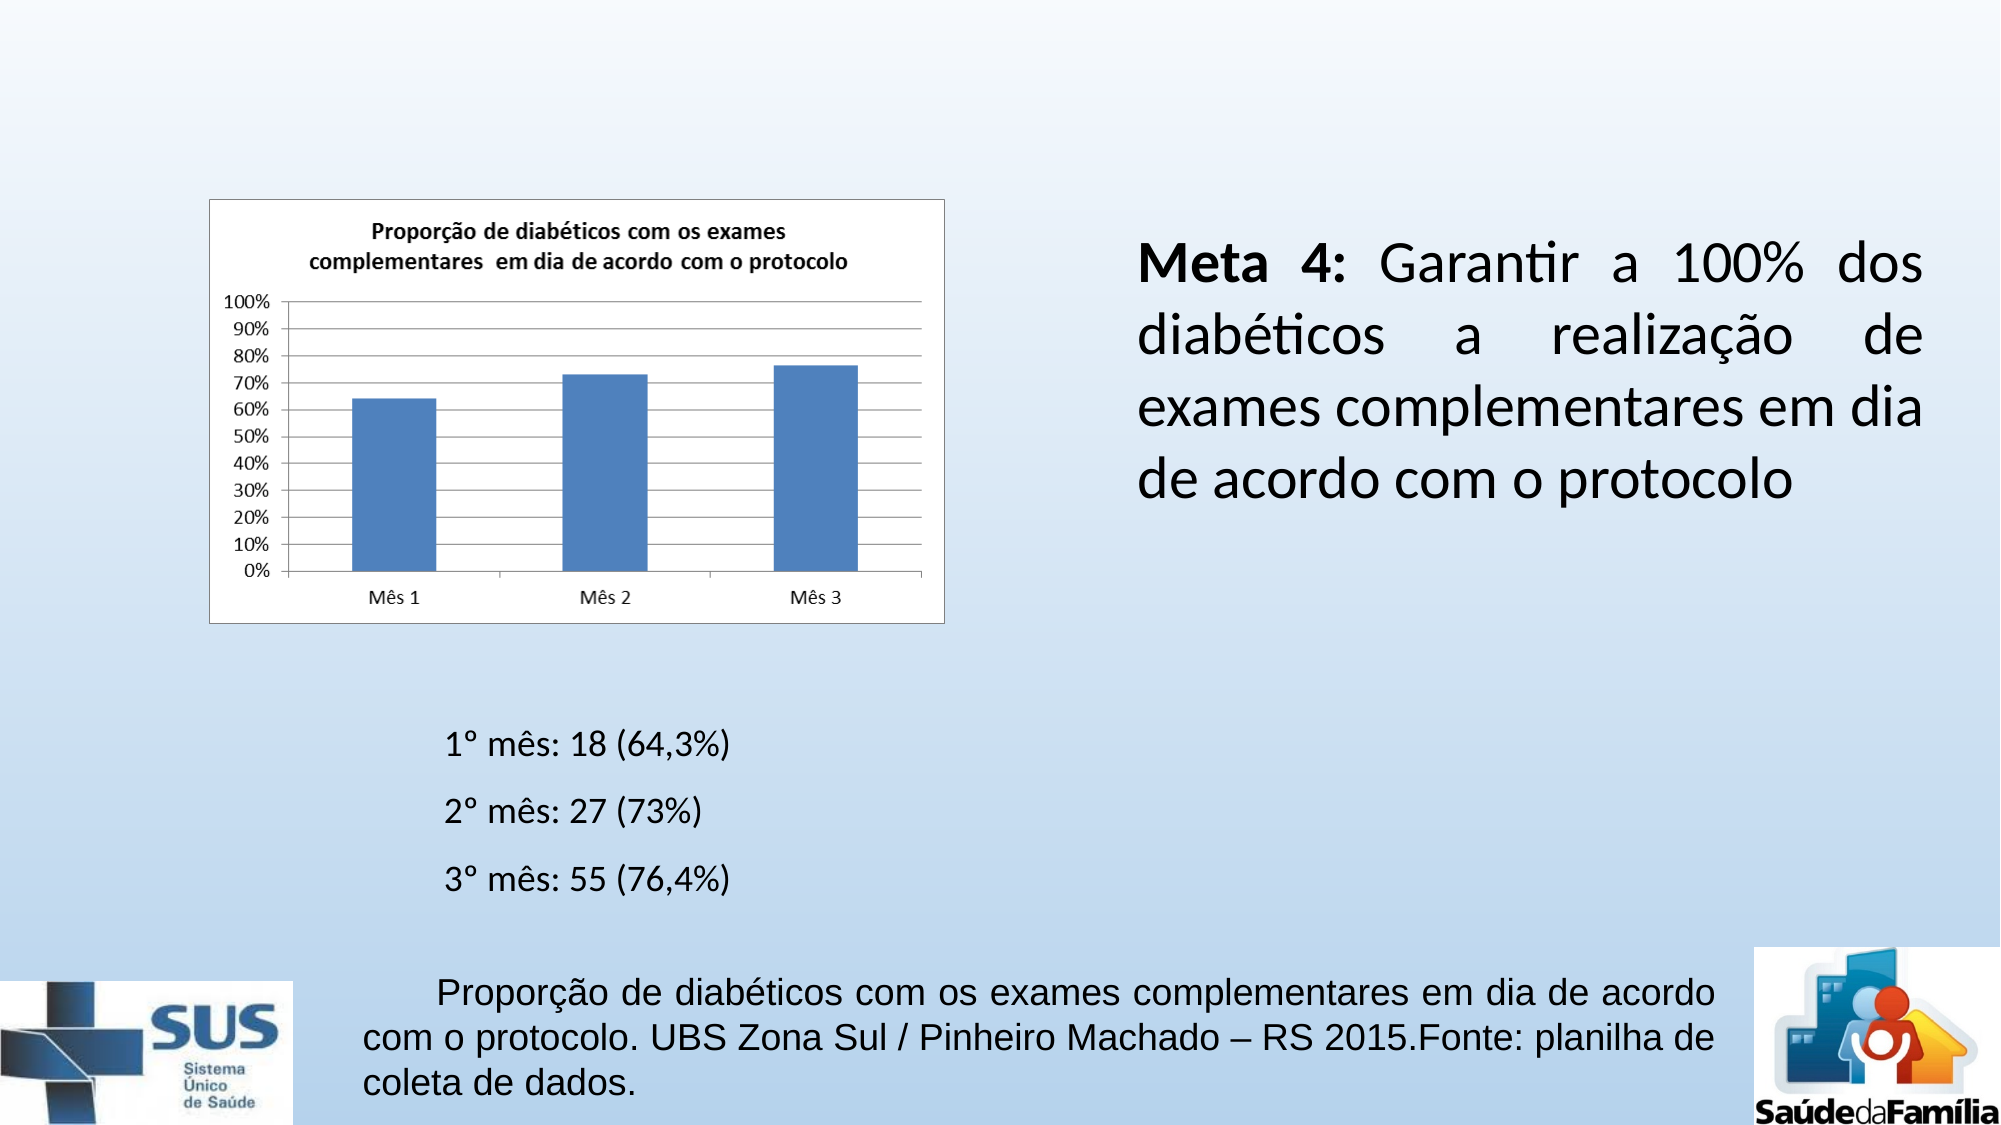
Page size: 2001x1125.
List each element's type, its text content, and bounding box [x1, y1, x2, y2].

picture [209, 199, 945, 624]
text_box Proporção de diabéticos com os exames complementares em dia de acordo com o protocolo. UBS Zona Sul / Pinheiro Machado – RS 2015.Fonte: planilha de coleta de dados. [347, 960, 1731, 1111]
text_box Meta 4: Garantir a 100% dos diabéticos a realização de exames complementares em dia de acordo com o protocolo [1123, 214, 1940, 518]
picture [0, 981, 293, 1125]
picture [1754, 947, 2000, 1125]
text_box 1º mês: 18 (64,3%) 2º mês: 27 (73%) 3º mês: 55 (76,4%) [429, 688, 747, 974]
